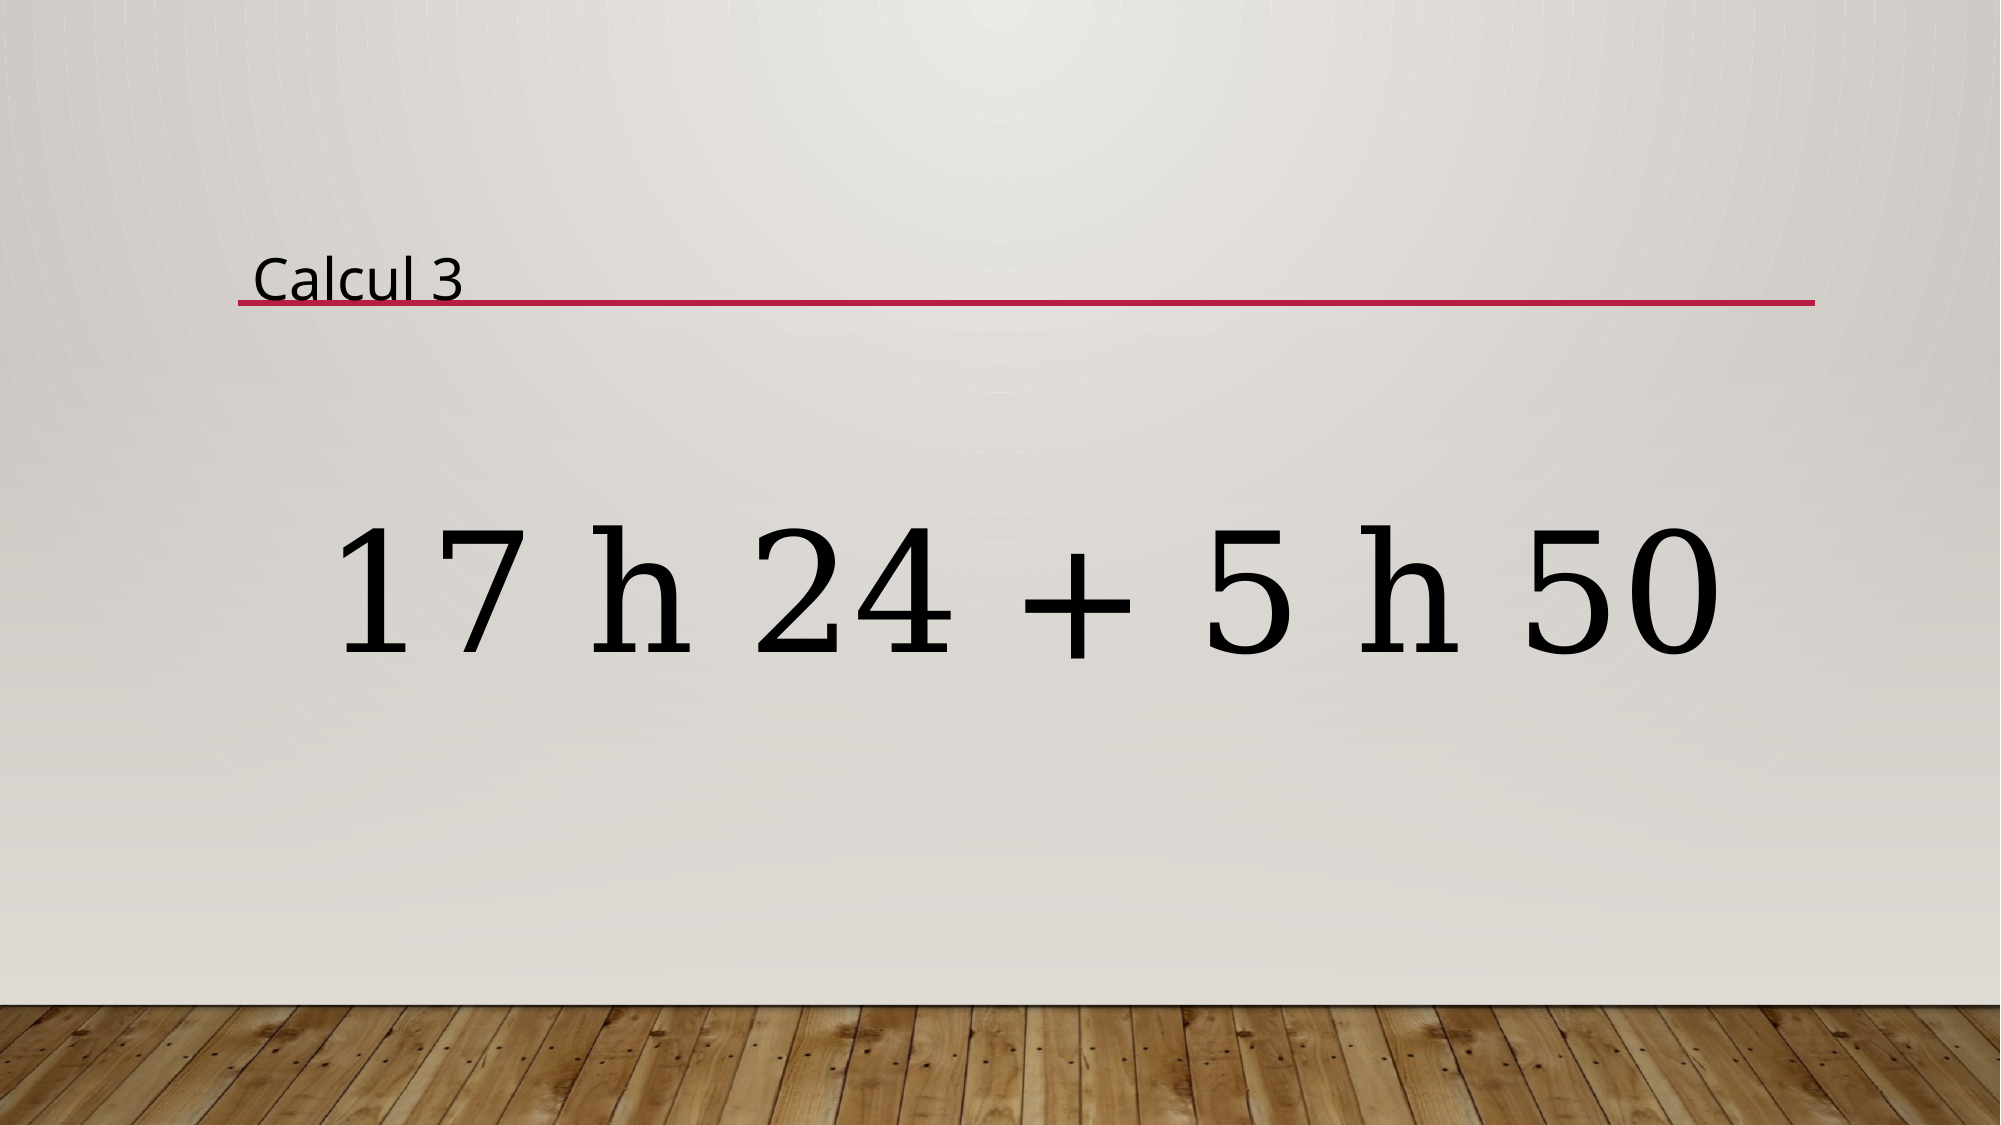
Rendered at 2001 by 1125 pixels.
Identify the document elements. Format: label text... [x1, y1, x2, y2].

list 17 h 24 + 5 h 50 [238, 438, 1814, 897]
text_box Calcul 3 [238, 234, 602, 320]
picture [0, 1005, 2000, 1125]
